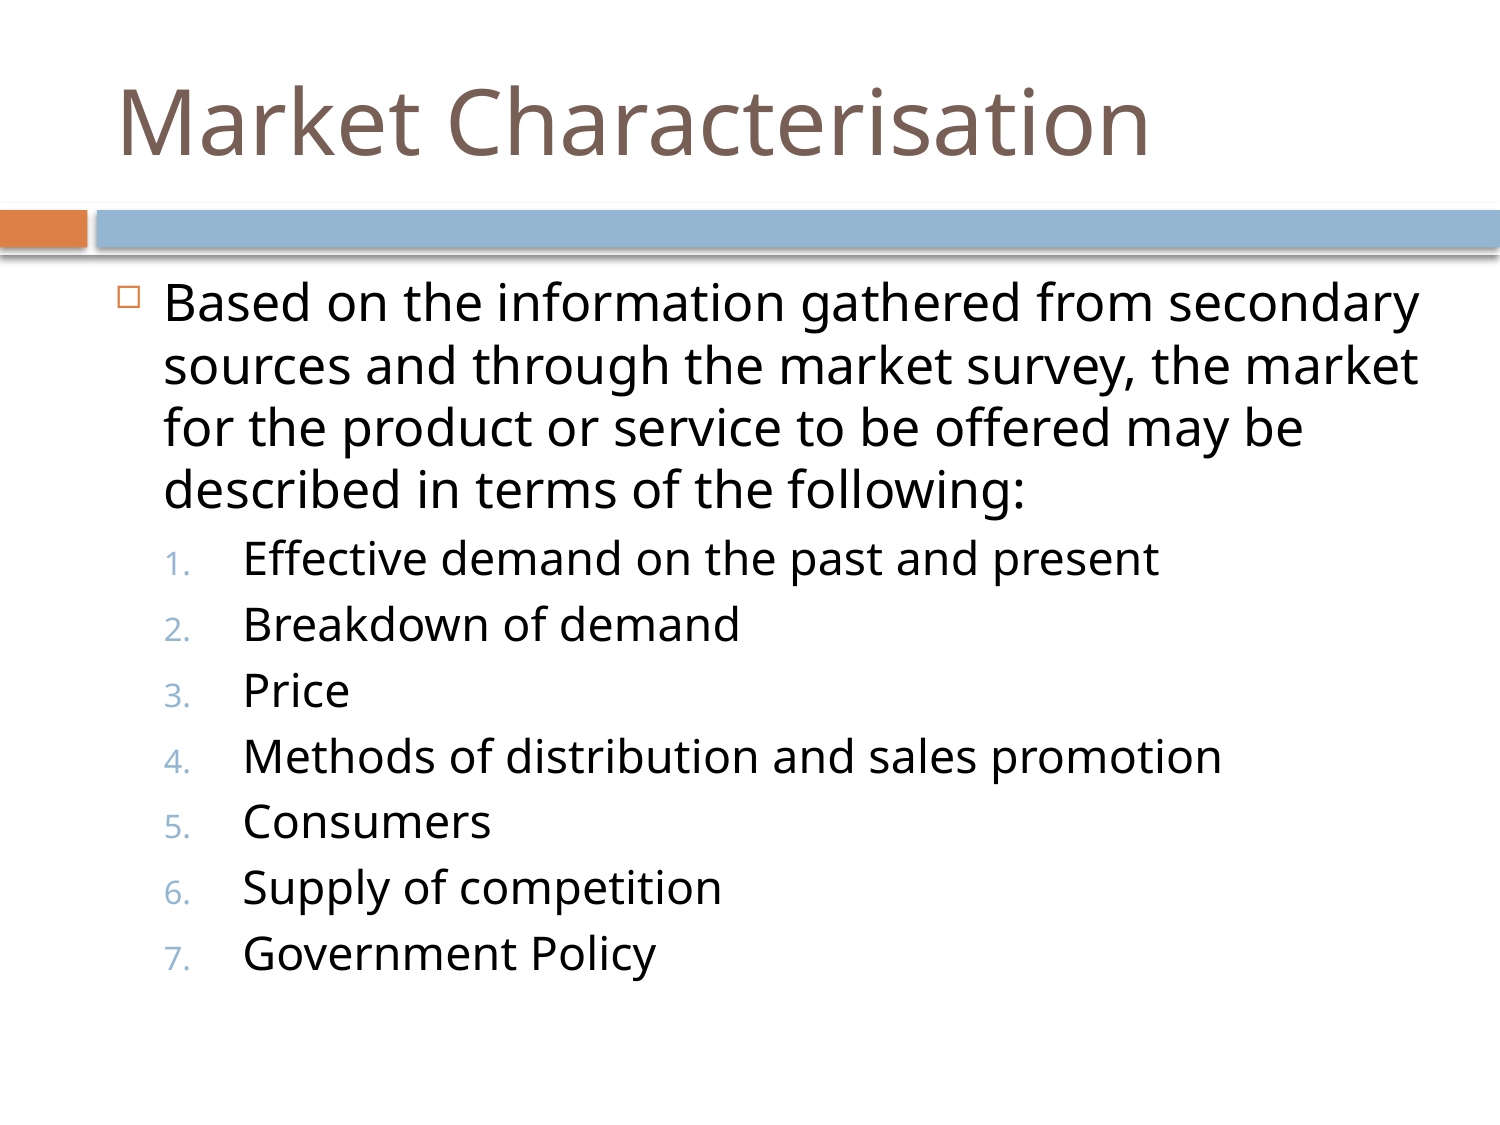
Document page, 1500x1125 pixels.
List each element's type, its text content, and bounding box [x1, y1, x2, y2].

title Market Characterisation [100, 37, 1438, 200]
list Based on the information gathered from secondary sources and through the market survey, the market for the product or service to be offered may be described in terms of the following: Effective demand on the past and present Breakdown of demand Price Methods of distribution and sales promotion Consumers Supply of competition Government Policy [100, 262, 1438, 1000]
